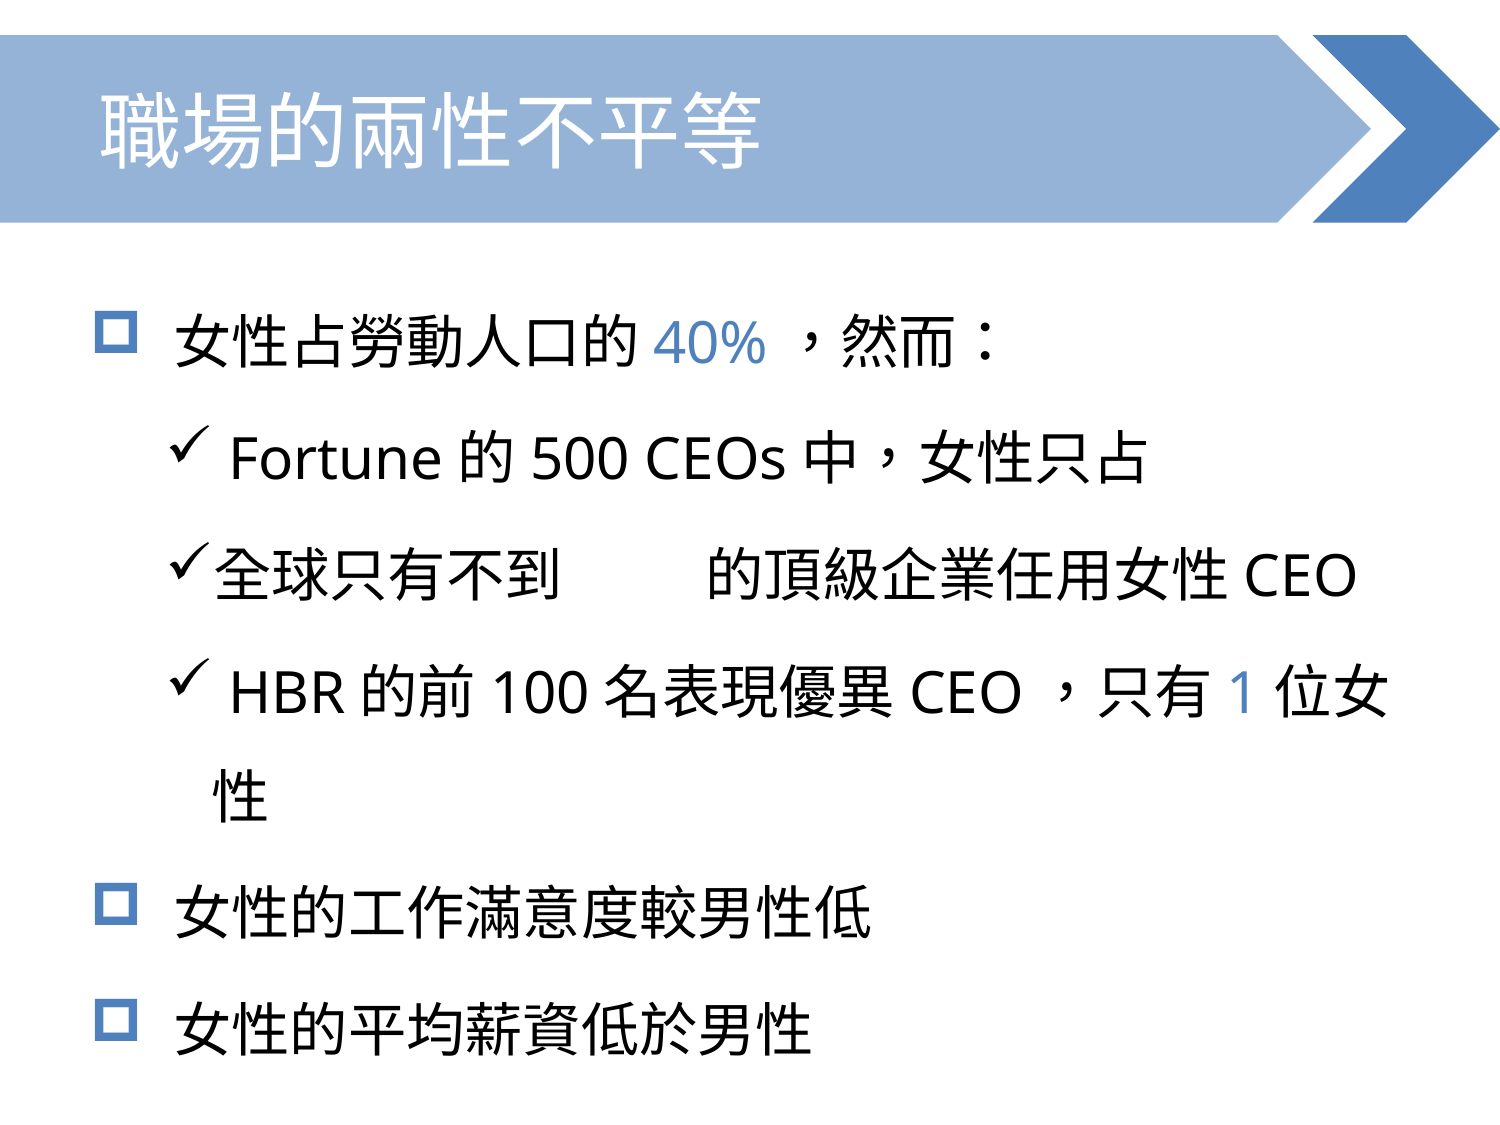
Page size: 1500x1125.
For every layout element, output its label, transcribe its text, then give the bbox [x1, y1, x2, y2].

text_box [1310, 33, 1500, 225]
text_box 職場的兩性不平等 [0, 33, 1374, 225]
list 女性占勞動人口的40%，然而： Fortune的500 CEOs中，女性只占3% 全球只有不到15%的頂級企業任用女性CEO HBR的前100名表現優異CEO，只有1位女性 女性的工作滿意度較男性低7% 女性的平均薪資低於男性4600美金 [75, 262, 1425, 1005]
